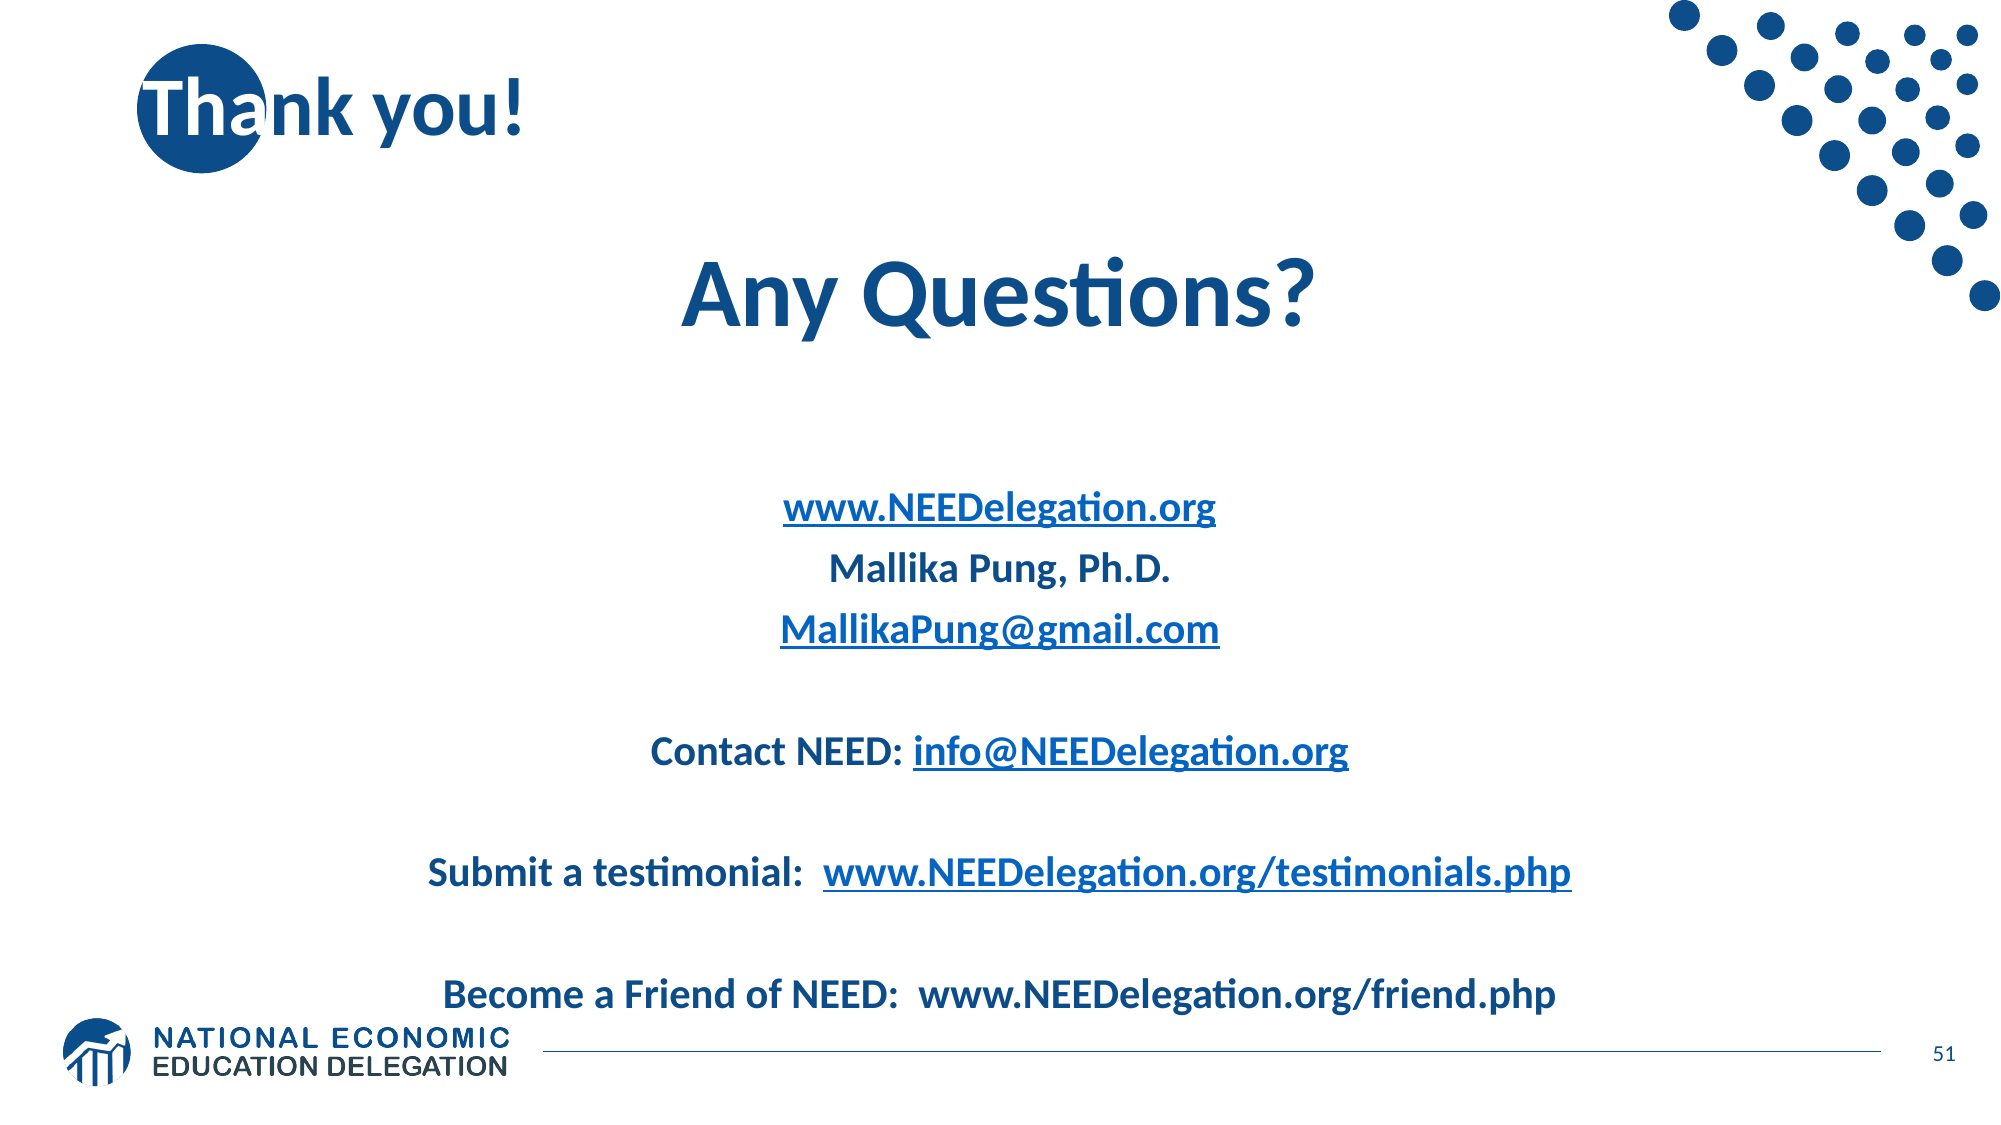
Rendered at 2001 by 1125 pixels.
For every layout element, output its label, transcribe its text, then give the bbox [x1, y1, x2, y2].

slide_number 51 [1521, 1022, 1972, 1082]
list Any Questions? www.NEEDelegation.org Mallika Pung, Ph.D. MallikaPung@gmail.com Contact NEED: info@NEEDelegation.org Submit a testimonial: www.NEEDelegation.org/testimonials.php Become a Friend of NEED: www.NEEDelegation.org/friend.php [137, 108, 1863, 1032]
title Thank you! [108, 0, 1834, 218]
picture [55, 1013, 520, 1091]
